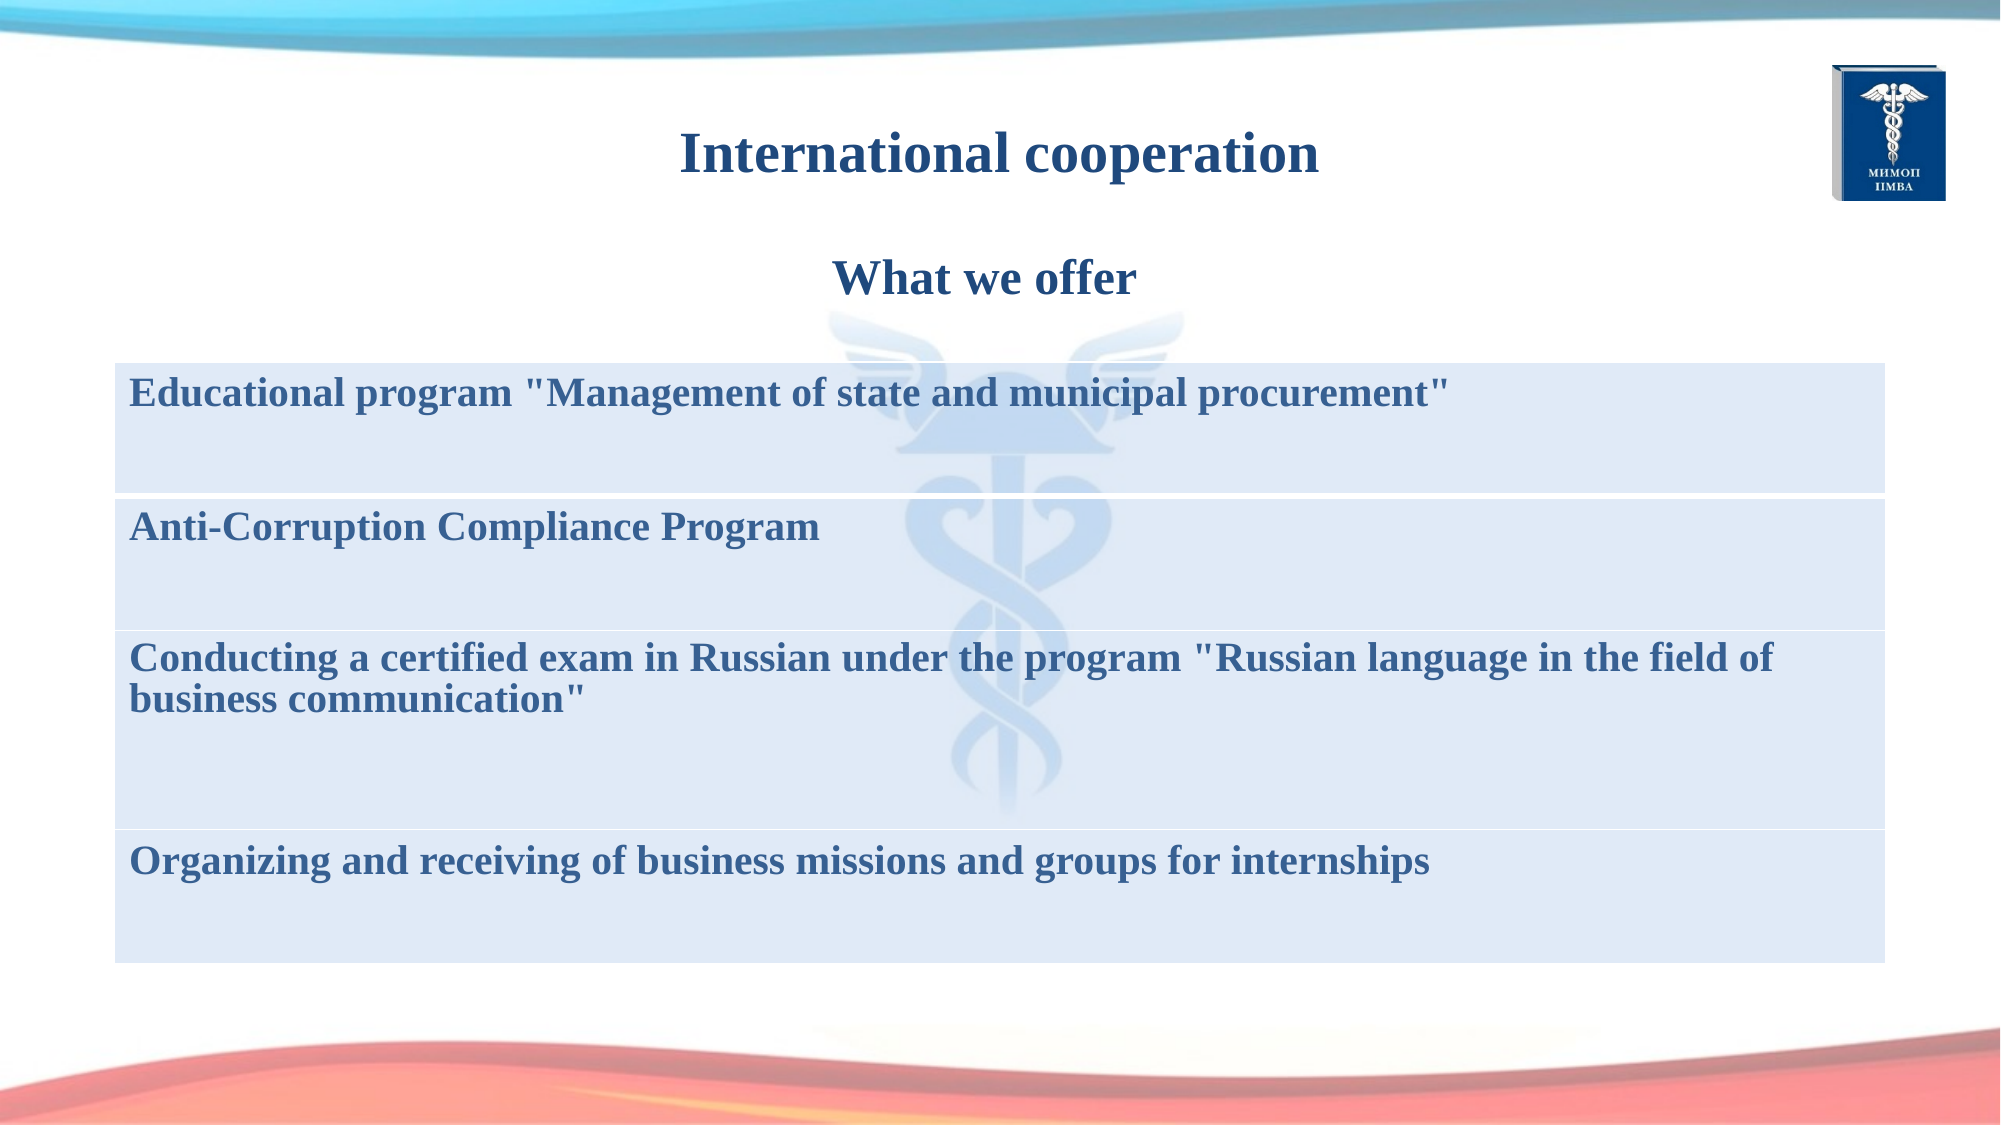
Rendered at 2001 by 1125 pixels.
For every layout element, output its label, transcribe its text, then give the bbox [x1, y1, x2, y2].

table_header Educational program "Management of state and municipal procurement" [115, 363, 1885, 493]
text_box What we offer [816, 237, 1184, 313]
text_box International cooperation [663, 106, 1337, 190]
picture [0, 0, 2001, 1125]
table_cell Anti-Corruption Compliance Program [115, 499, 1885, 630]
table_cell Organizing and receiving of business missions and groups for internships [115, 830, 1885, 963]
table_cell Conducting a certified exam in Russian under the program "Russian language in the field of business communication" [115, 631, 1885, 829]
